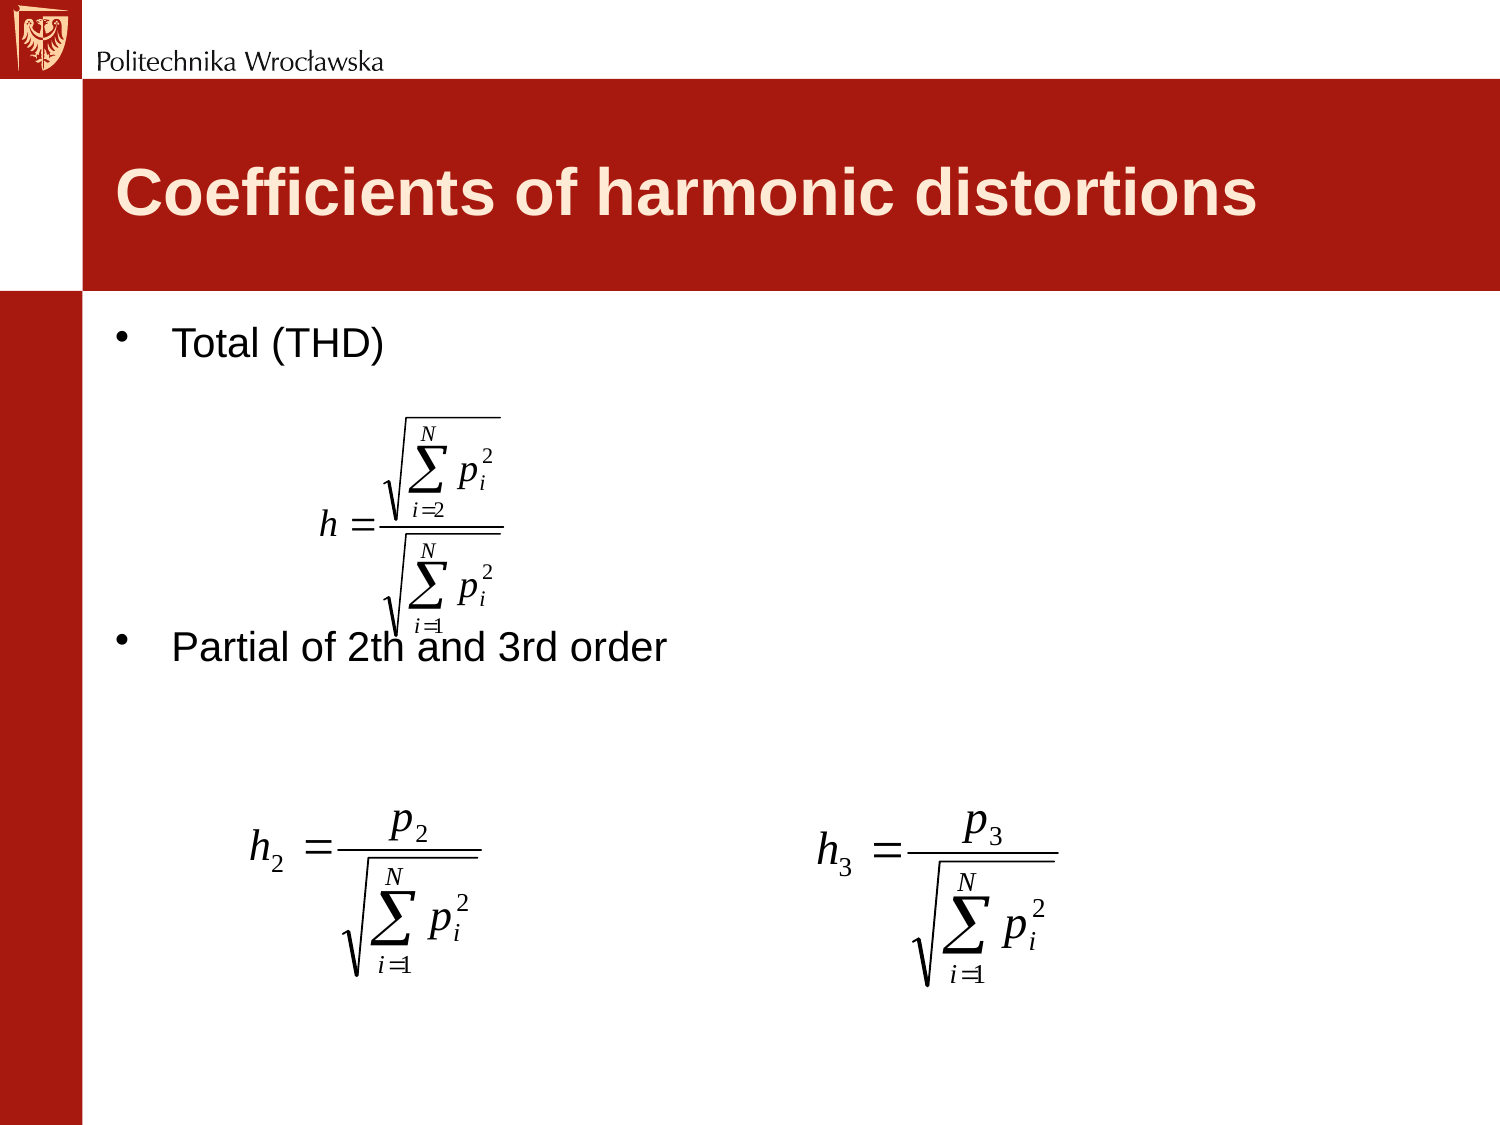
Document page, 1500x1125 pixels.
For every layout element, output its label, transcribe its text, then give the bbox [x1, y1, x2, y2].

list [241, 786, 491, 987]
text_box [808, 786, 1070, 998]
title Coefficients of harmonic distortions [100, 103, 1483, 274]
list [312, 408, 512, 646]
list Total (THD) Partial of 2th and 3rd order [100, 308, 779, 1107]
